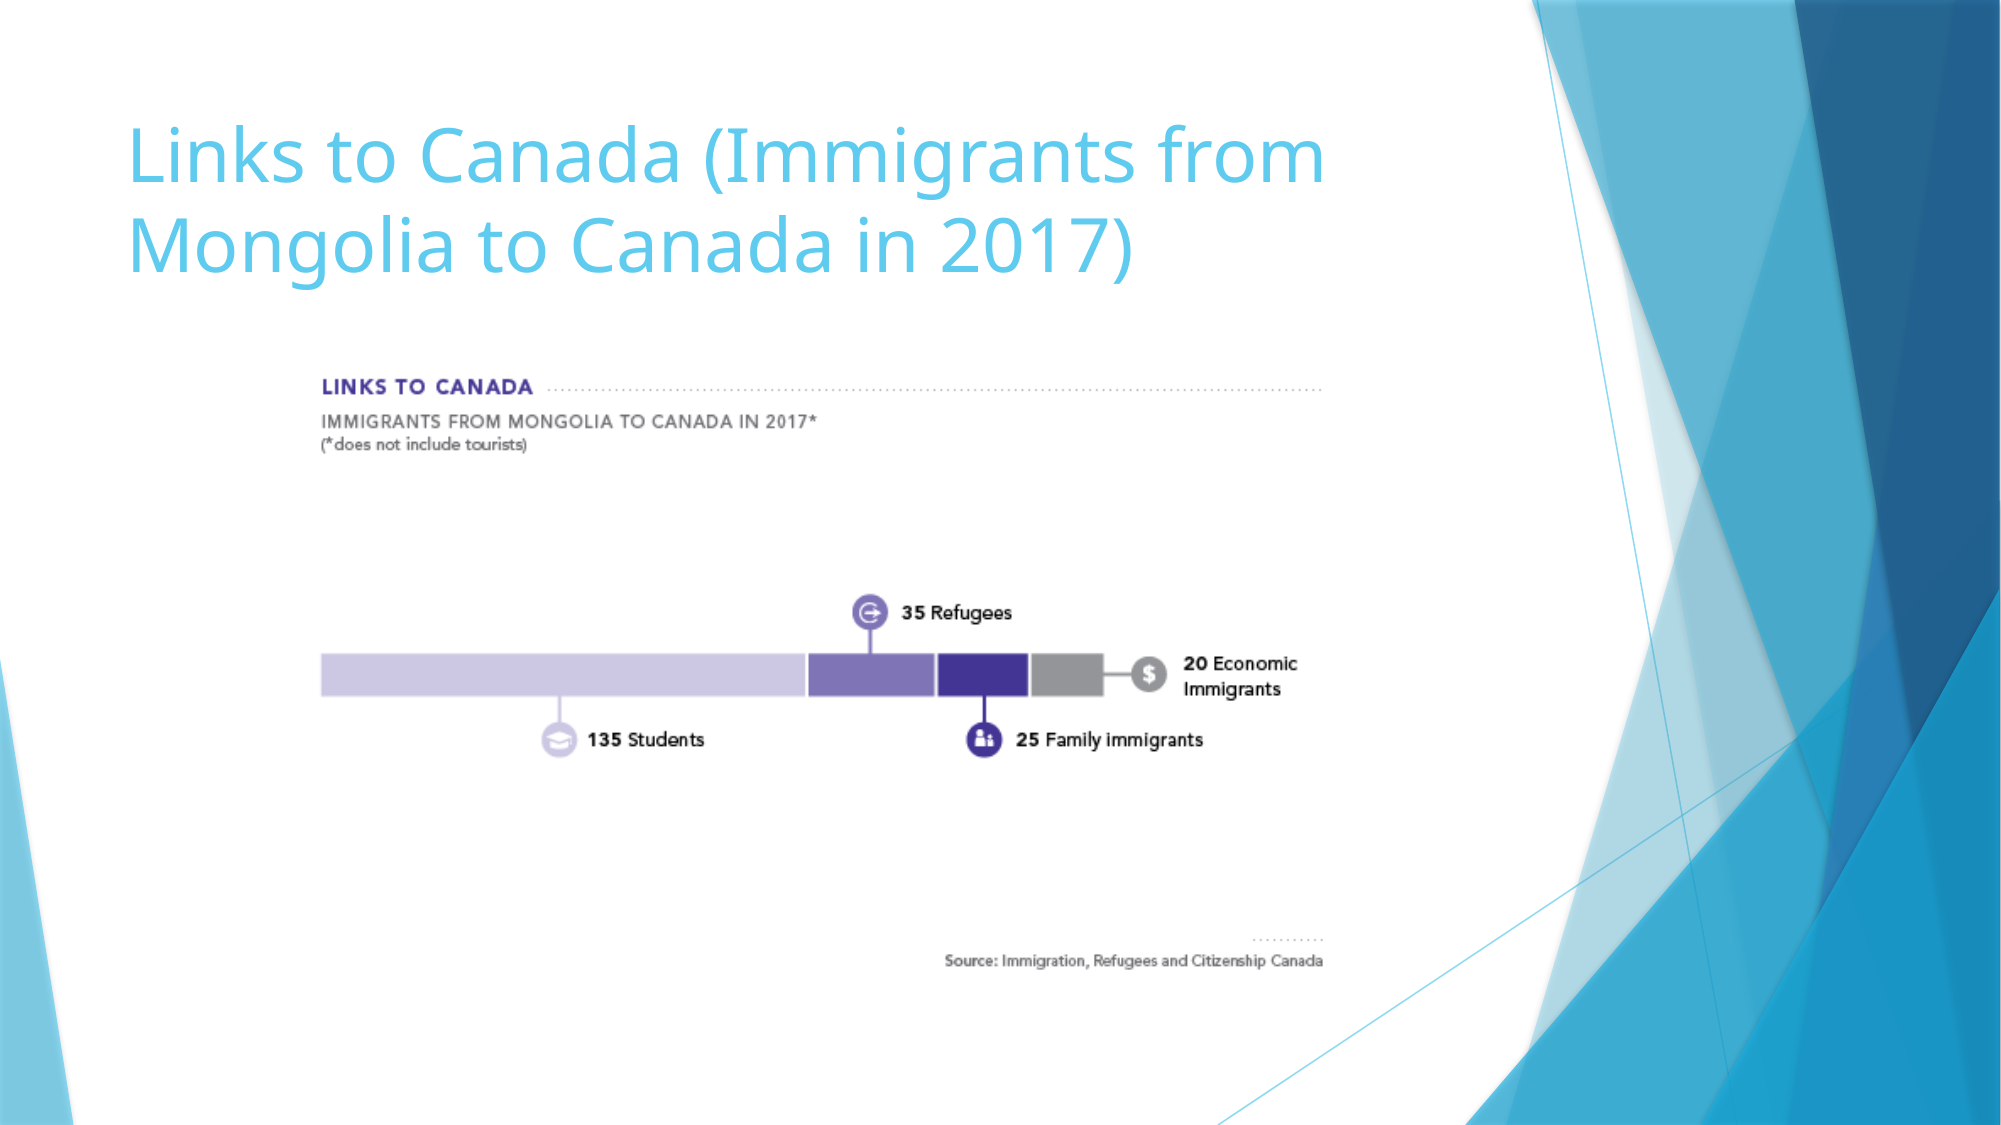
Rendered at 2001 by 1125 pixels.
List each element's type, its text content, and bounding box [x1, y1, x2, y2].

title Links to Canada (Immigrants from Mongolia to Canada in 2017) [111, 99, 1522, 317]
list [282, 353, 1350, 992]
